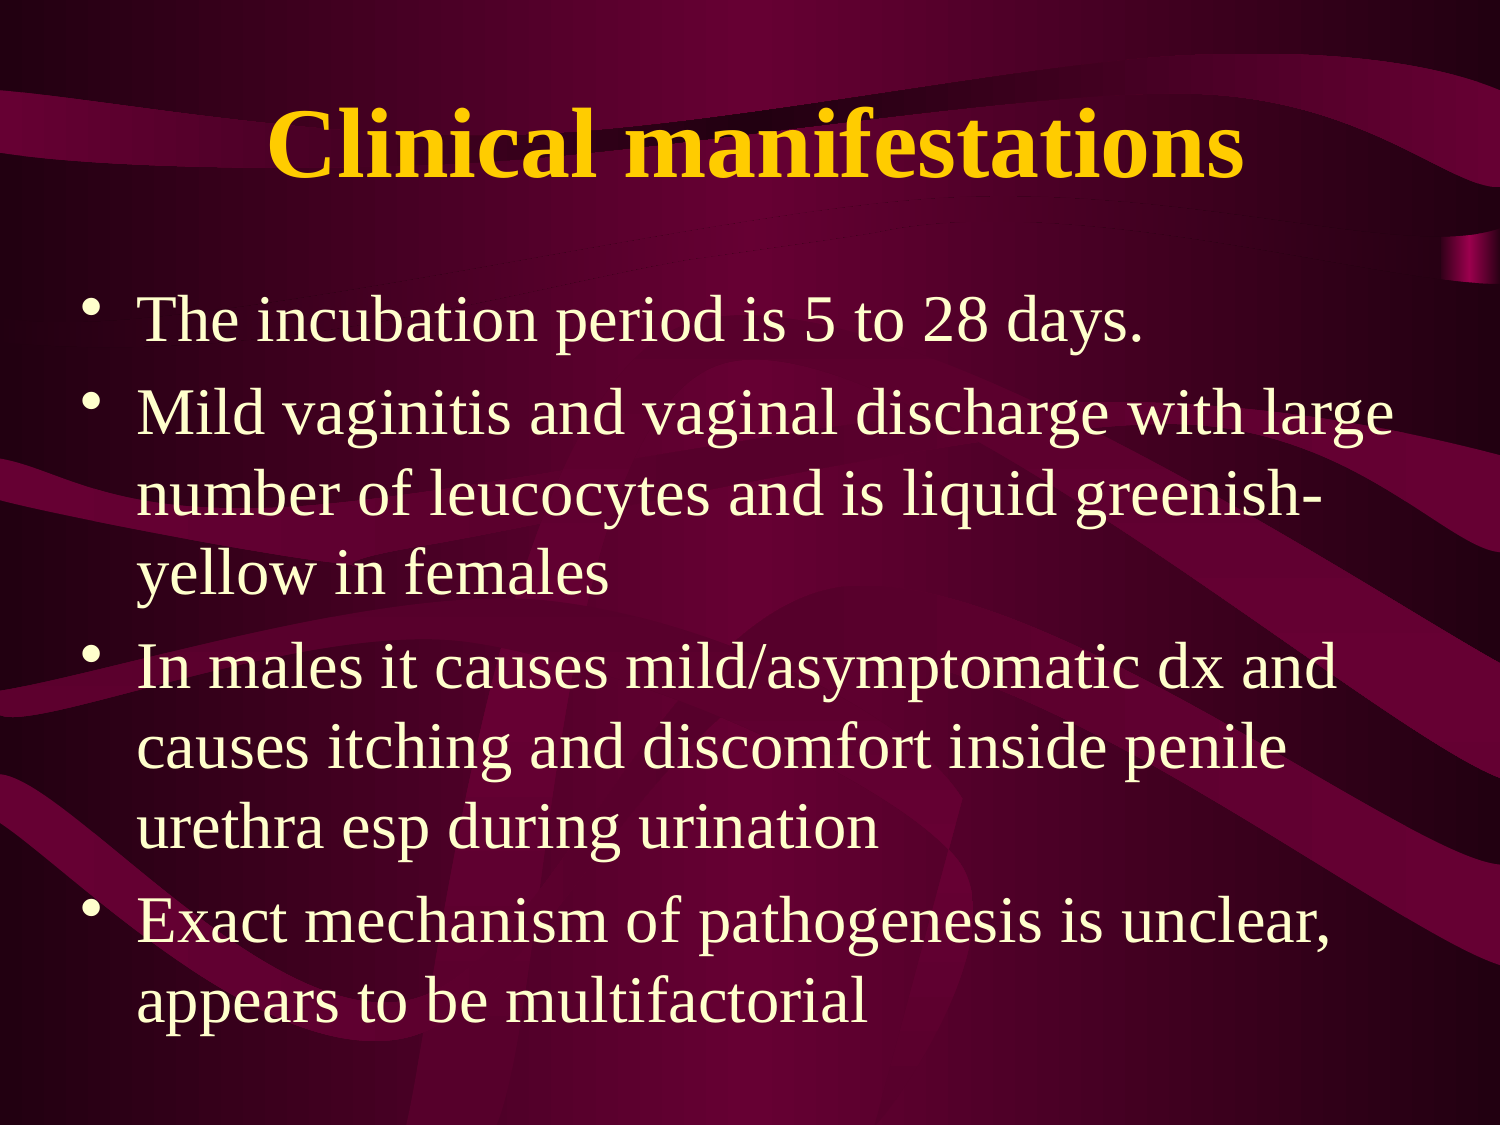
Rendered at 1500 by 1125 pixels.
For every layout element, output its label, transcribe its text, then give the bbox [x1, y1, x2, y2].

title Clinical manifestations [53, 54, 1459, 220]
list The incubation period is 5 to 28 days. Mild vaginitis and vaginal discharge with large number of leucocytes and is liquid greenish-yellow in females In males it causes mild/asymptomatic dx and causes itching and discomfort inside penile urethra esp during urination Exact mechanism of pathogenesis is unclear, appears to be multifactorial [64, 267, 1447, 1059]
